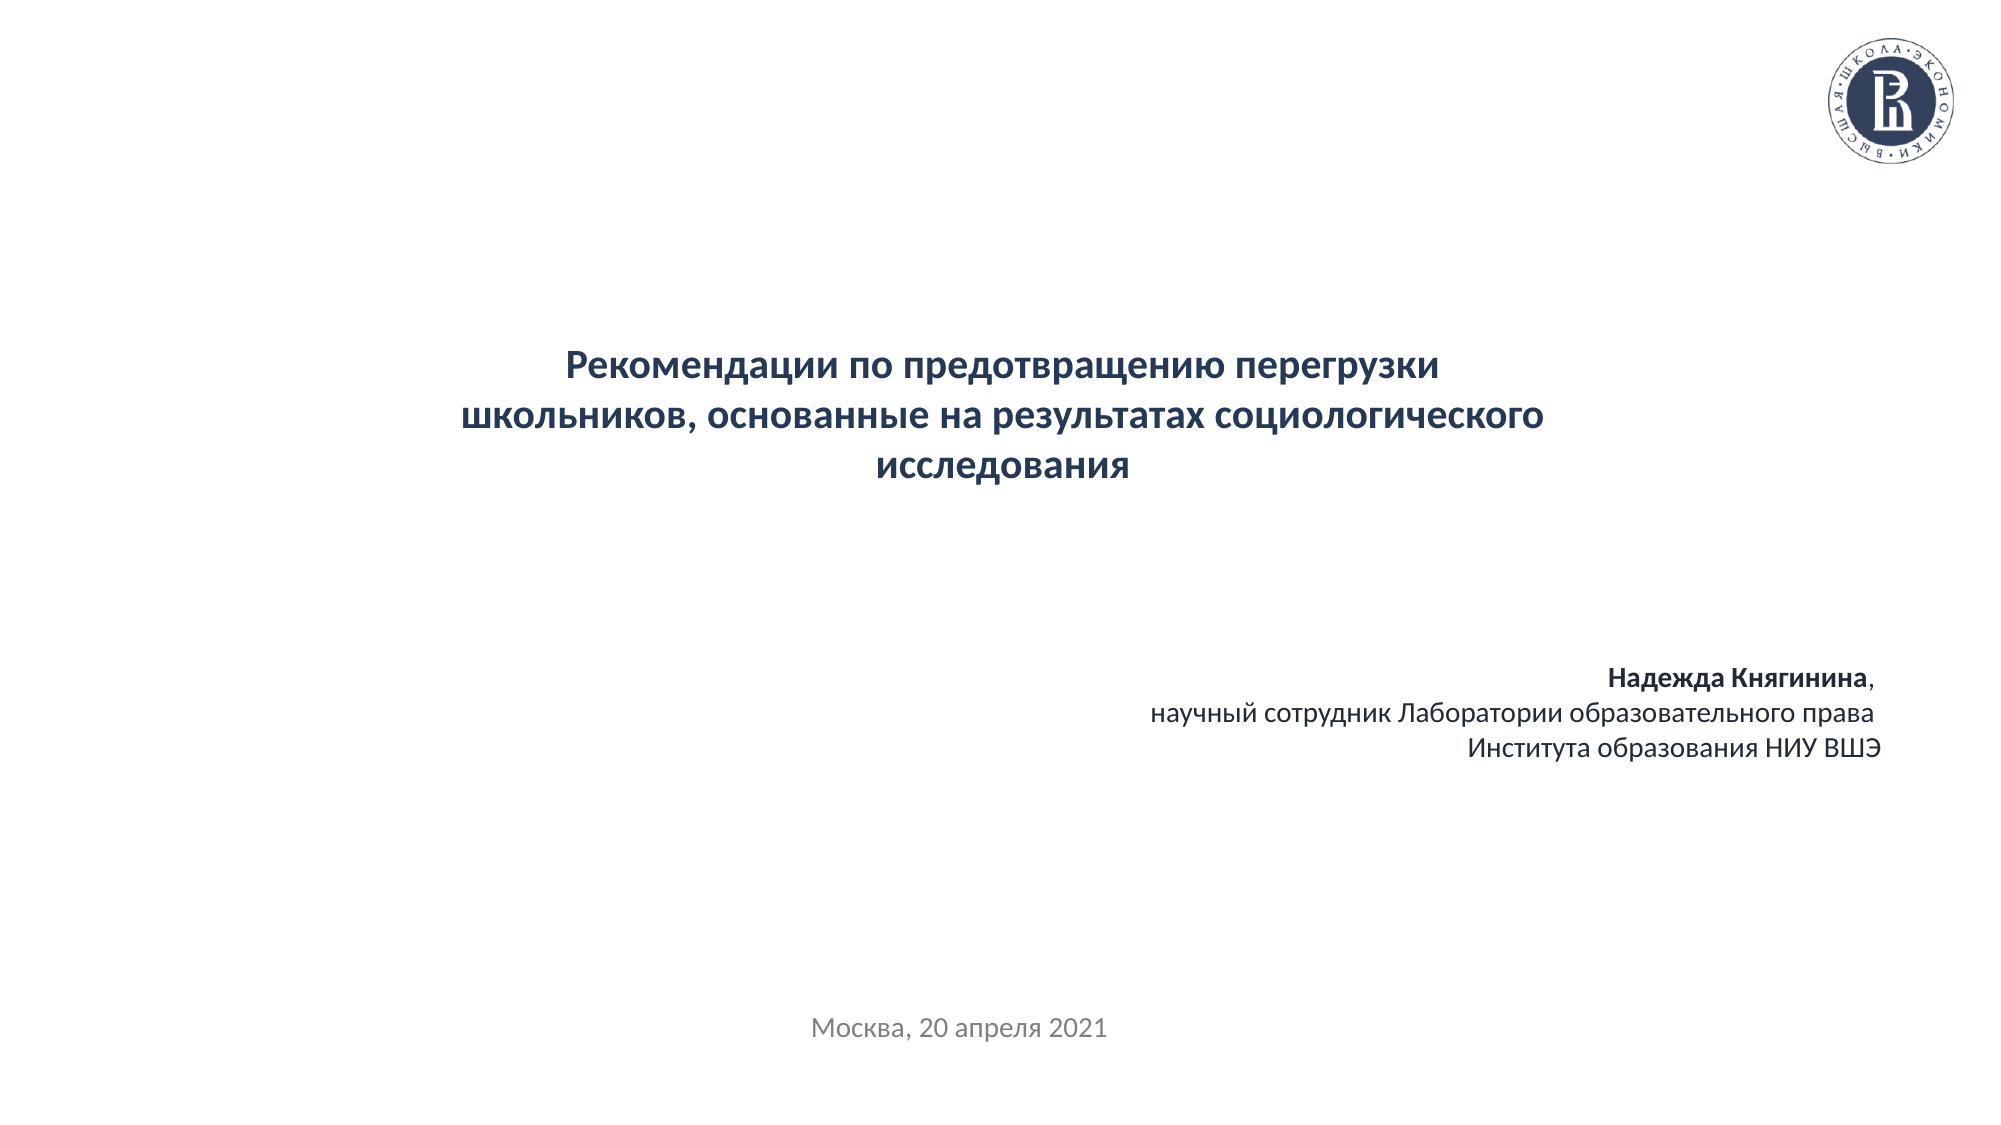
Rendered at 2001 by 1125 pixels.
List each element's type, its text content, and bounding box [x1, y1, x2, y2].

text_box Москва, 20 апреля 2021 [804, 1002, 1114, 1050]
text_box Надежда Княгинина, научный сотрудник Лаборатории образовательного права Института образования НИУ ВШЭ [1144, 617, 1888, 770]
text_box Рекомендации по предотвращению перегрузки школьников, основанные на результатах социологического исследования [439, 330, 1568, 493]
picture [1828, 38, 1954, 164]
